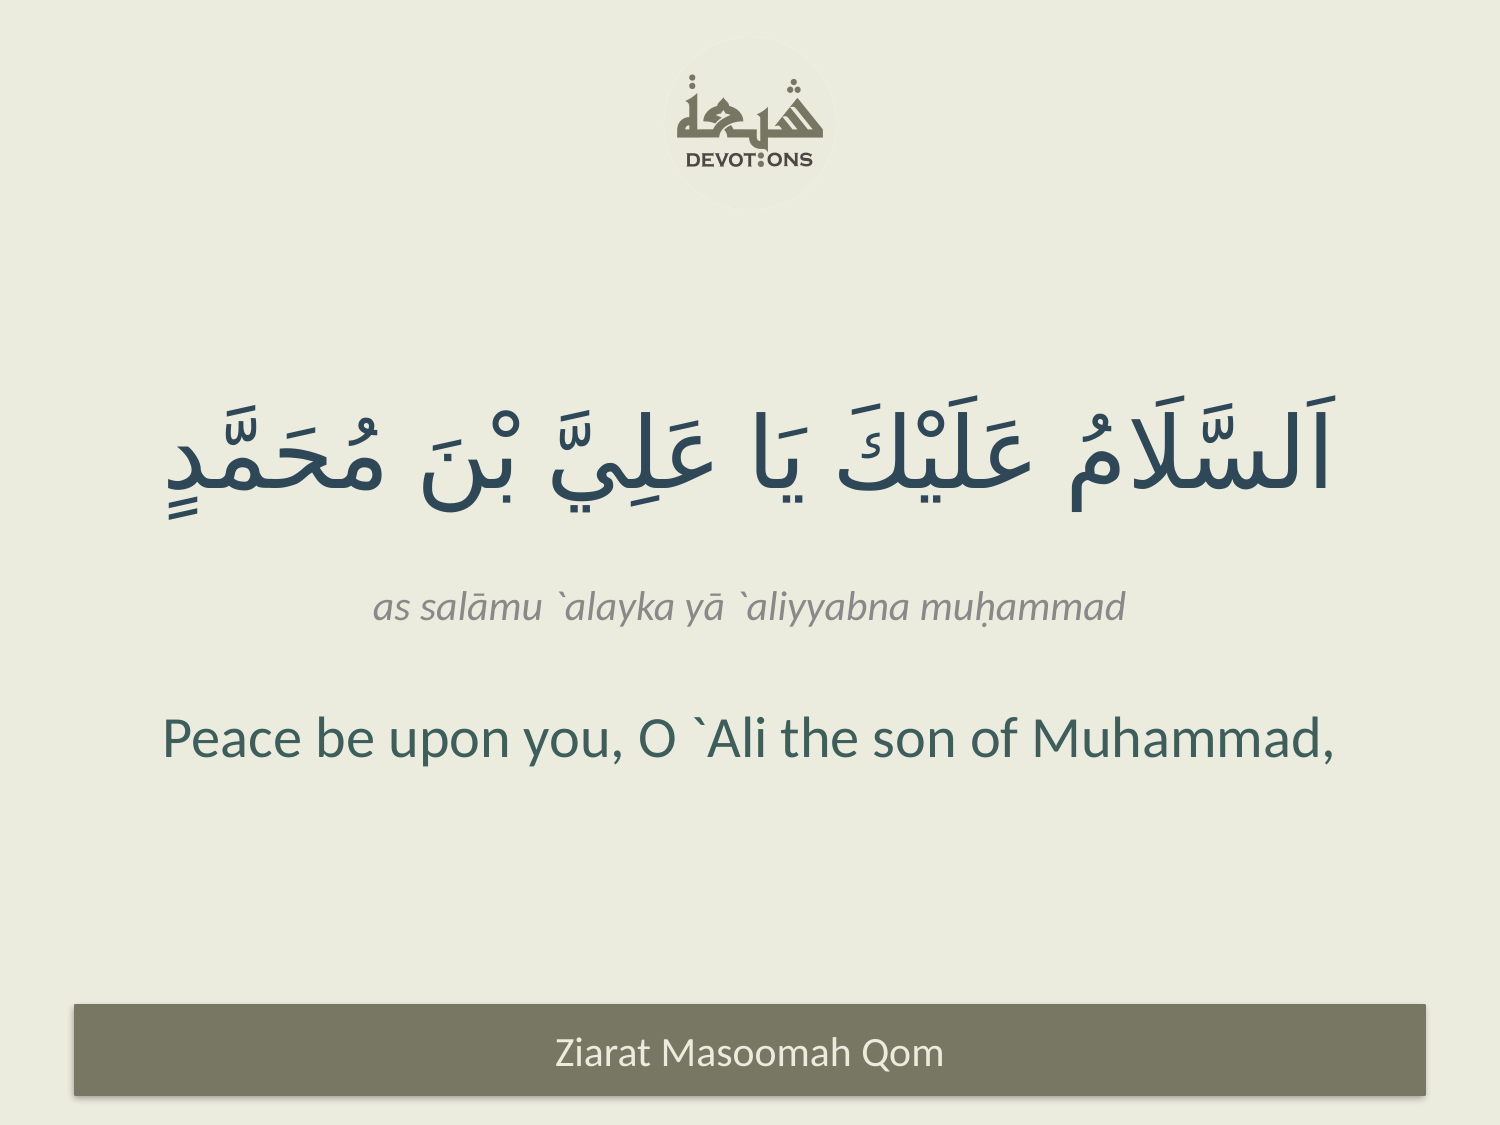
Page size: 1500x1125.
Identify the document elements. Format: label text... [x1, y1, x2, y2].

text_box Ziarat Masoomah Qom [540, 1017, 960, 1083]
text_box اَلسَّلَامُ عَلَيْكَ يَا عَلِيَّ بْنَ مُحَمَّدٍ as salāmu `alayka yā `aliyyabna muḥammad Peace be upon you, O `Ali the son of Muhammad, [74, 381, 1425, 776]
text_box [74, 1004, 1426, 1096]
picture [656, 29, 844, 218]
